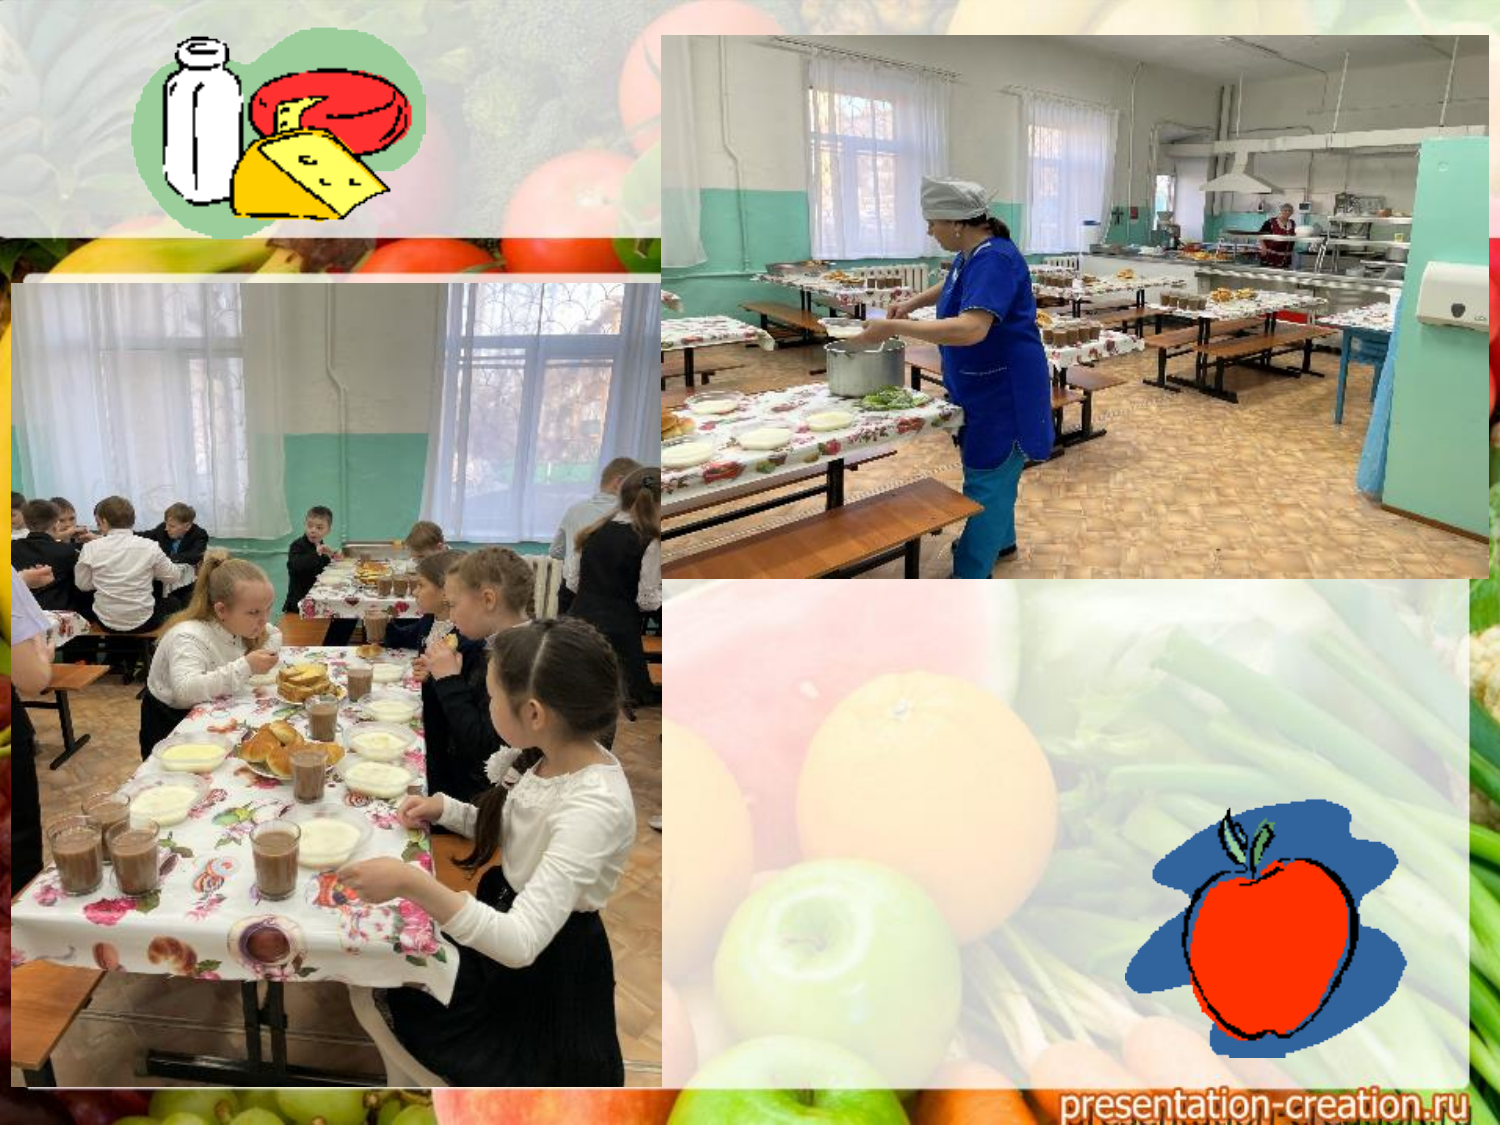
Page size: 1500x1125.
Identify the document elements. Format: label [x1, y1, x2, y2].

text_box [662, 579, 1409, 1026]
picture [0, 0, 1500, 1125]
